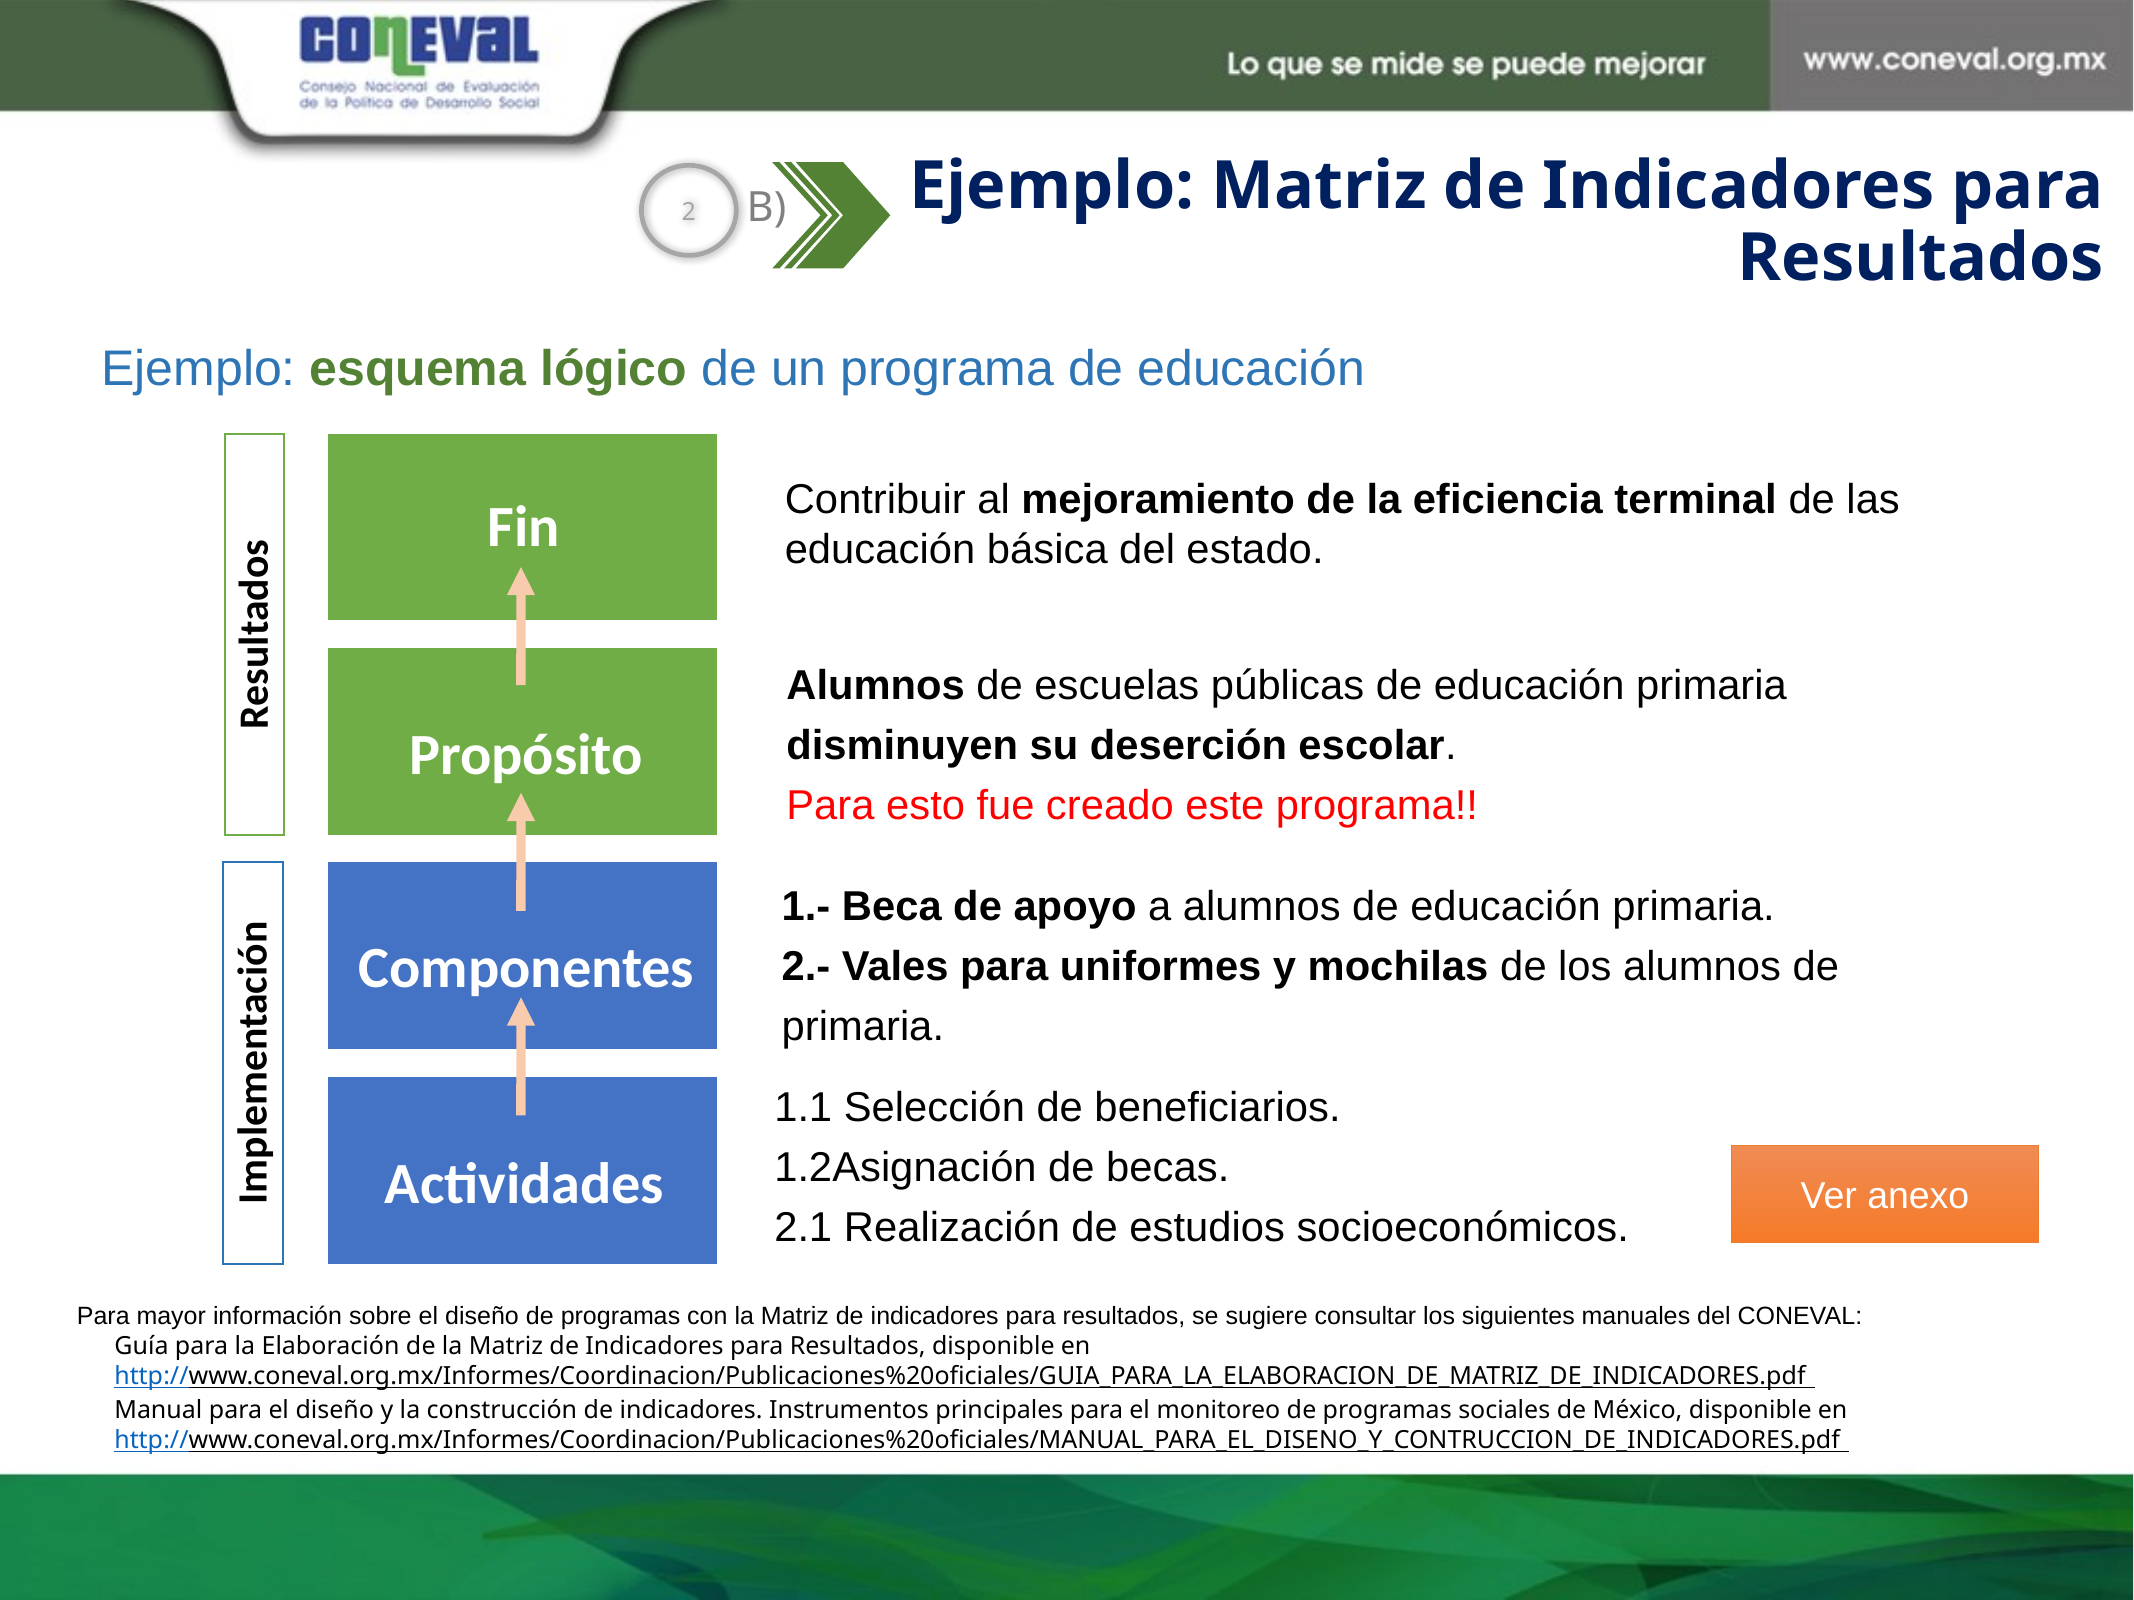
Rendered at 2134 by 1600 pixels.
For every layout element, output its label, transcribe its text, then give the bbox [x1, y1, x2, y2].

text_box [327, 433, 718, 621]
text_box Resultados [224, 433, 285, 836]
text_box Alumnos de escuelas públicas de educación primaria disminuyen su deserción escolar. Para esto fue creado este programa!! [771, 640, 1920, 836]
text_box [327, 862, 718, 1050]
text_box Ejemplo: esquema lógico de un programa de educación [62, 328, 1397, 404]
text_box Ver anexo [1731, 1145, 2039, 1243]
text_box Implementación [222, 861, 284, 1265]
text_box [641, 162, 891, 269]
picture [0, 0, 2134, 1600]
text_box 1.- Beca de apoyo a alumnos de educación primaria. 2.- Vales para uniformes y mochilas de los alumnos de primaria. [766, 861, 1916, 1057]
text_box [327, 1076, 718, 1264]
text_box 1.1 Selección de beneficiarios. 1.2Asignación de becas. 2.1 Realización de estudios socioeconómicos. [759, 1062, 1908, 1257]
text_box Ejemplo: Matriz de Indicadores para Resultados [758, 134, 2129, 321]
text_box Para mayor información sobre el diseño de programas con la Matriz de indicadores para resultados, se sugiere consultar los siguientes manuales del CONEVAL: Guía para la Elaboración de la Matriz de Indicadores para Resultados, disponible en http://www.coneval.org.mx/Informes/Coordinacion/Publicaciones%20oficiales/GUIA_PARA_LA_ELABORACION_DE_MATRIZ_DE_INDICADORES.pdf Manual para el diseño y la construcción de indicadores. Instrumentos principales para el monitoreo de programas sociales de México, disponible en http://www.coneval.org.mx/Informes/Coordinacion/Publicaciones%20oficiales/MANUAL_PARA_EL_DISENO_Y_CONTRUCCION_DE_INDICADORES.pdf [62, 1292, 2039, 1465]
text_box Contribuir al mejoramiento de la eficiencia terminal de las educación básica del estado. [770, 464, 1919, 580]
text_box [327, 647, 718, 835]
